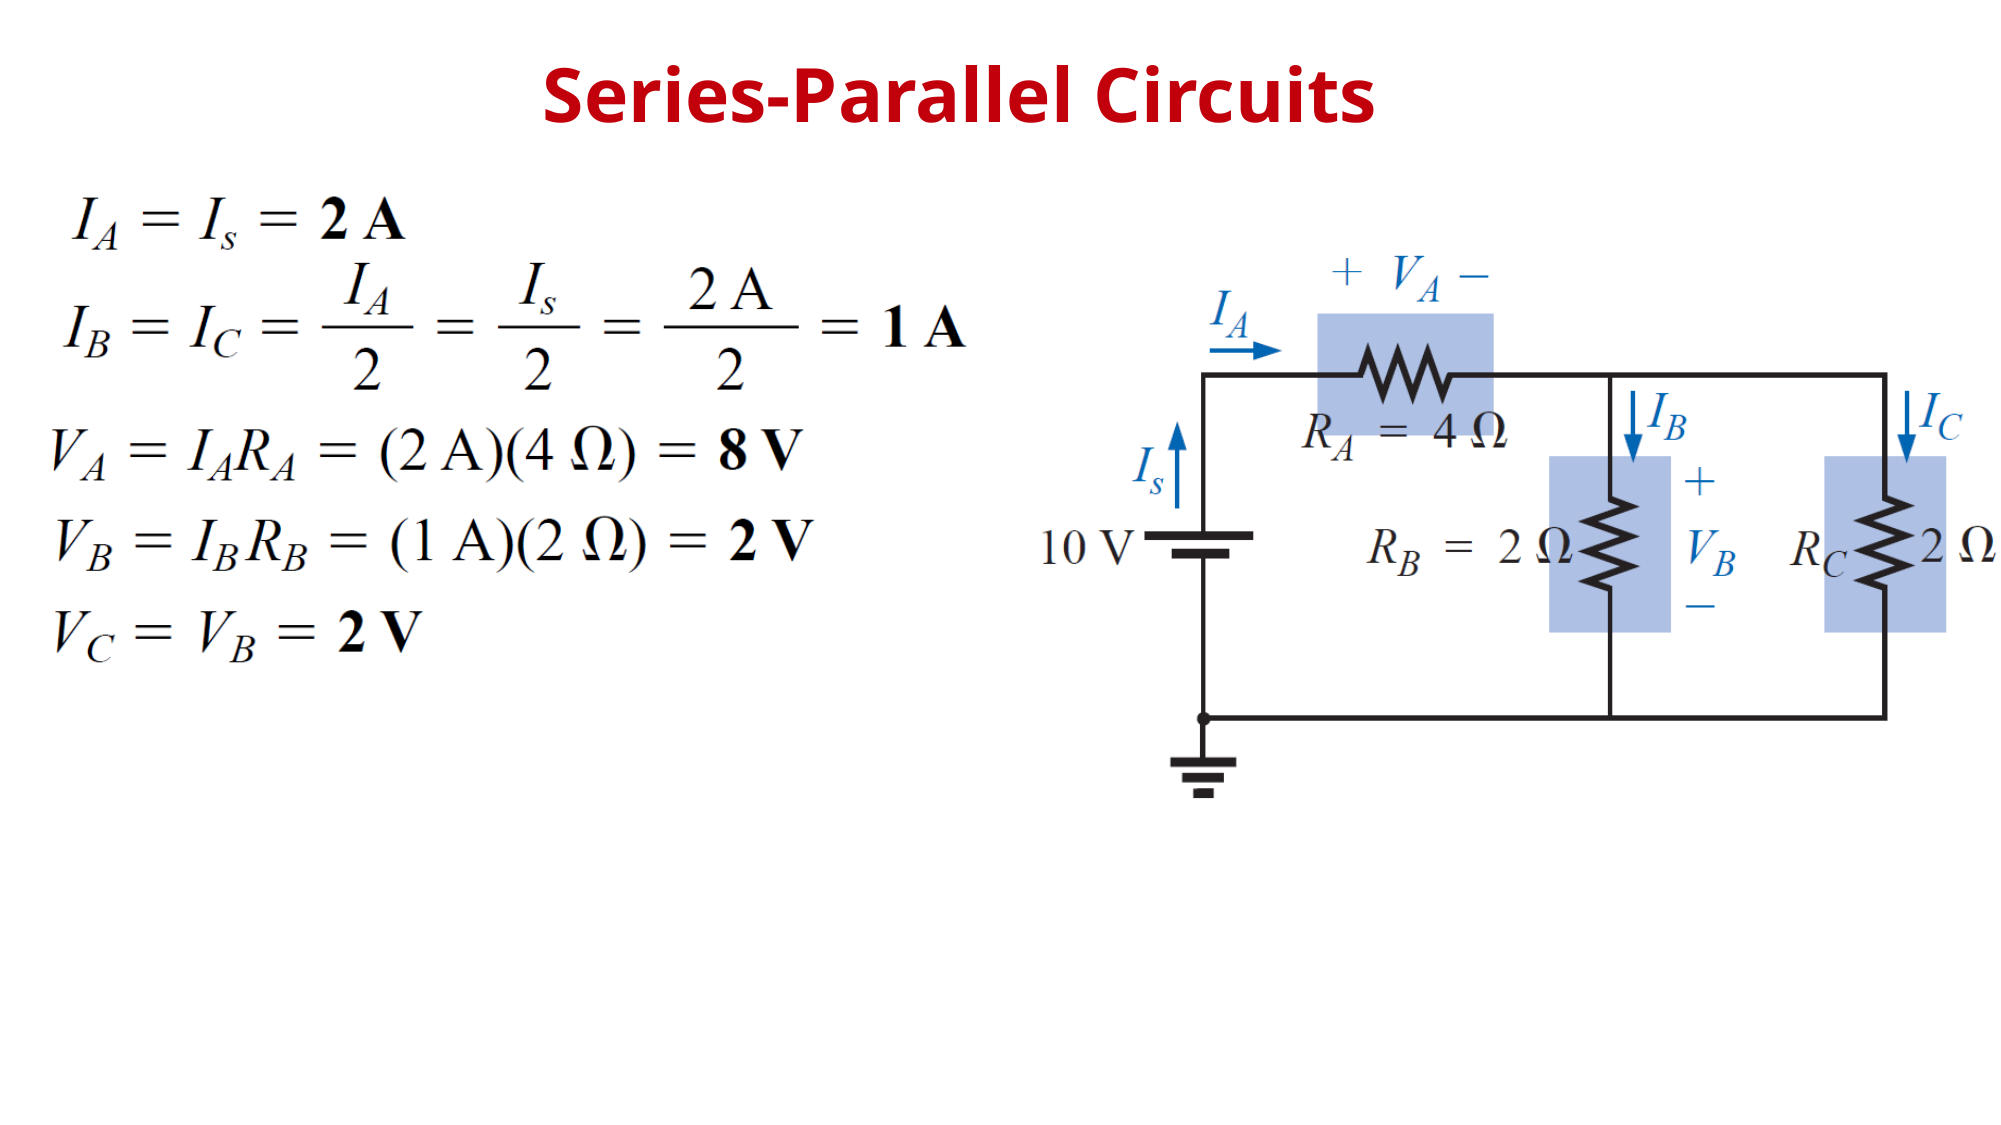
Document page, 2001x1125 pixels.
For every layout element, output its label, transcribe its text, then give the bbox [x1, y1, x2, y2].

text_box Series-Parallel Circuits [528, 39, 1556, 145]
picture [1014, 245, 2000, 846]
picture [36, 176, 989, 673]
